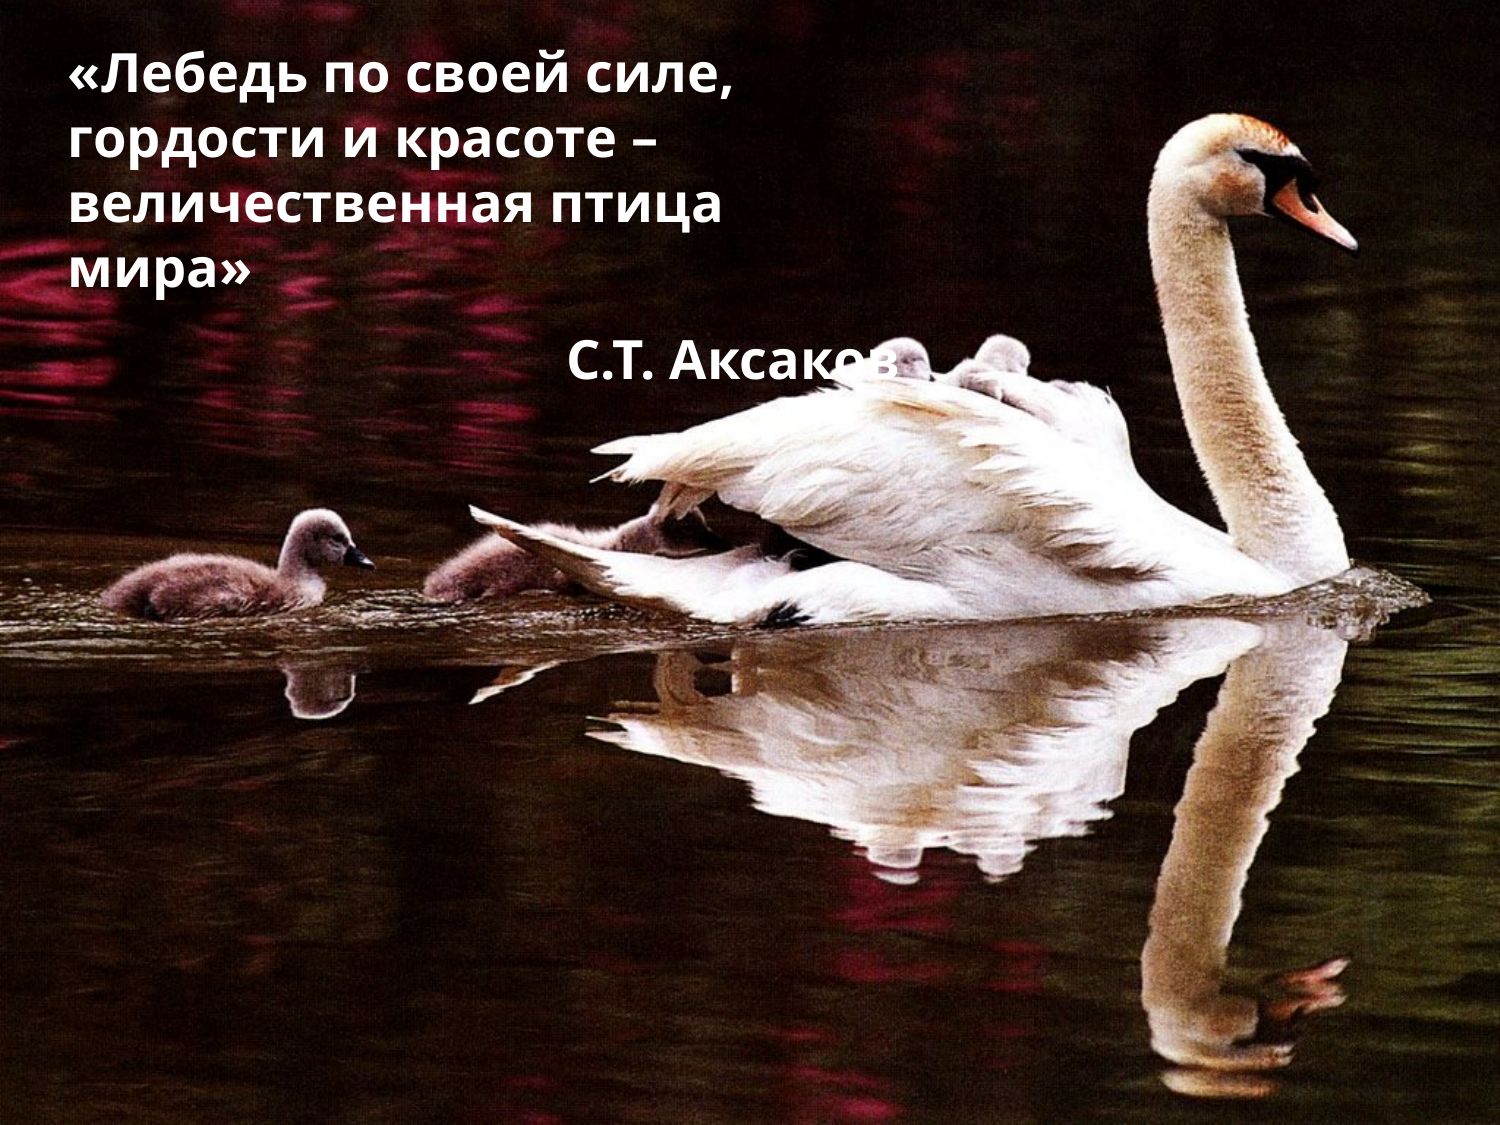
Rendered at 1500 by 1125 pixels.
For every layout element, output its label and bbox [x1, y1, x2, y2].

list [0, 0, 1500, 1125]
